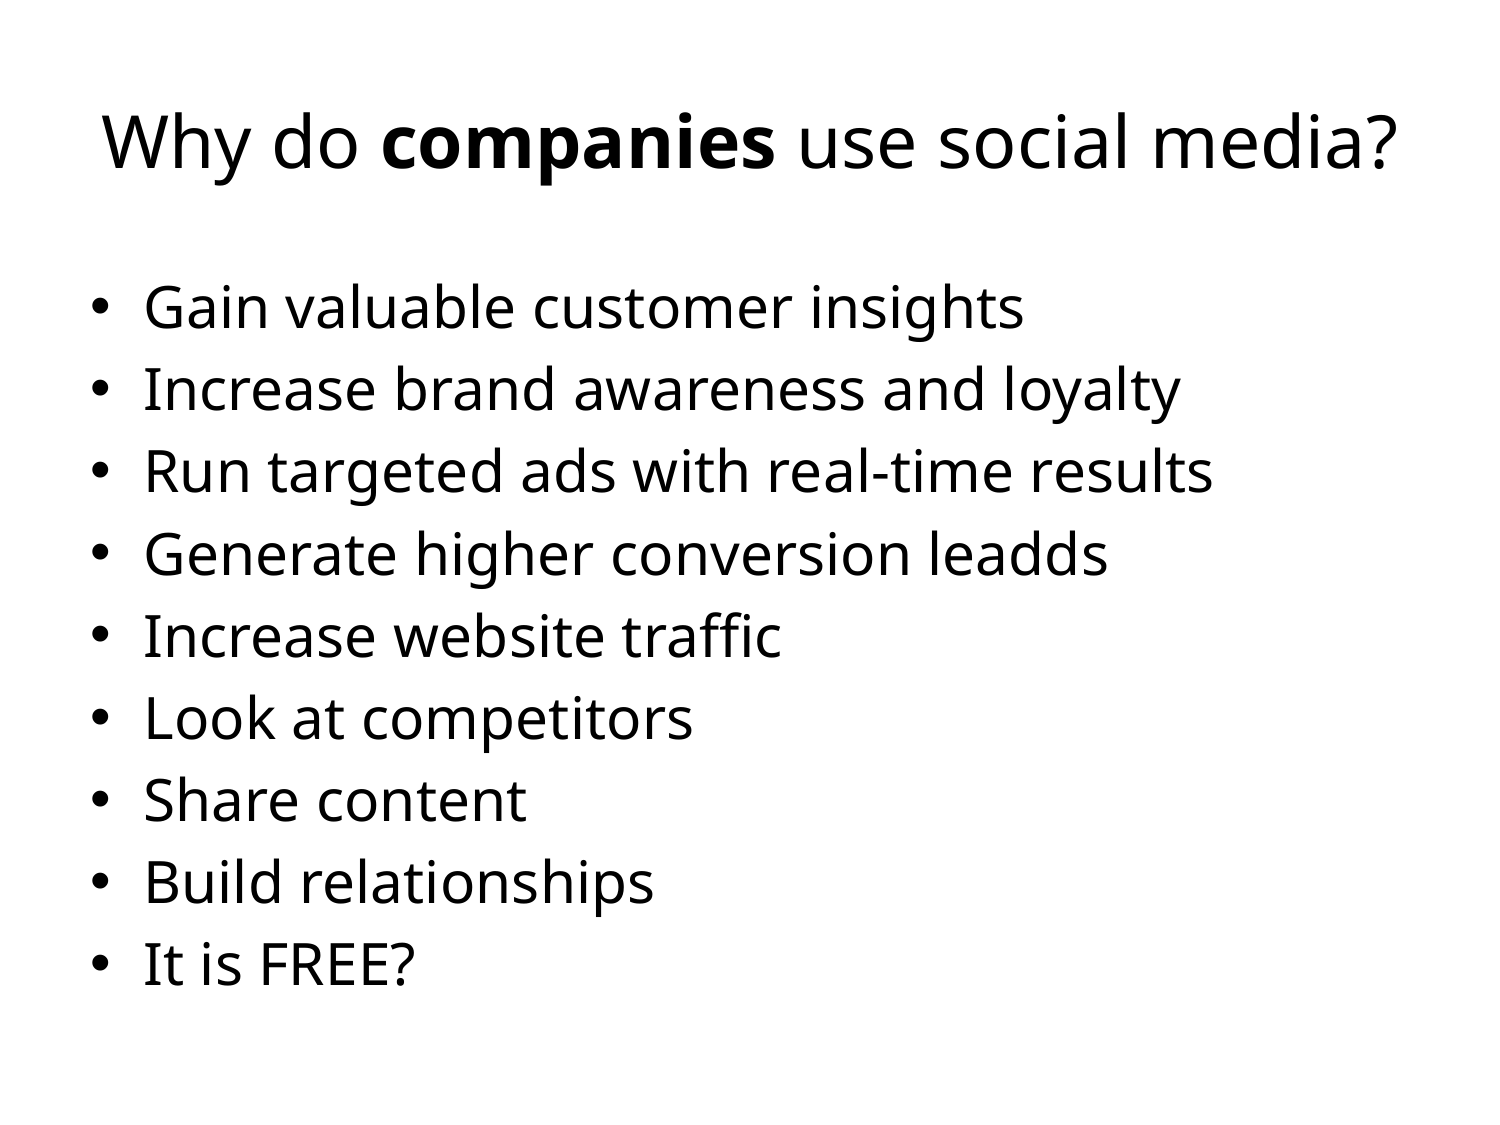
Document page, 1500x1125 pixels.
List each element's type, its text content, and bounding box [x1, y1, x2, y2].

list Gain valuable customer insights Increase brand awareness and loyalty Run targeted ads with real-time results Generate higher conversion leadds Increase website traffic Look at competitors Share content Build relationships It is FREE? [75, 262, 1425, 1005]
title Why do companies use social media? [75, 45, 1425, 233]
